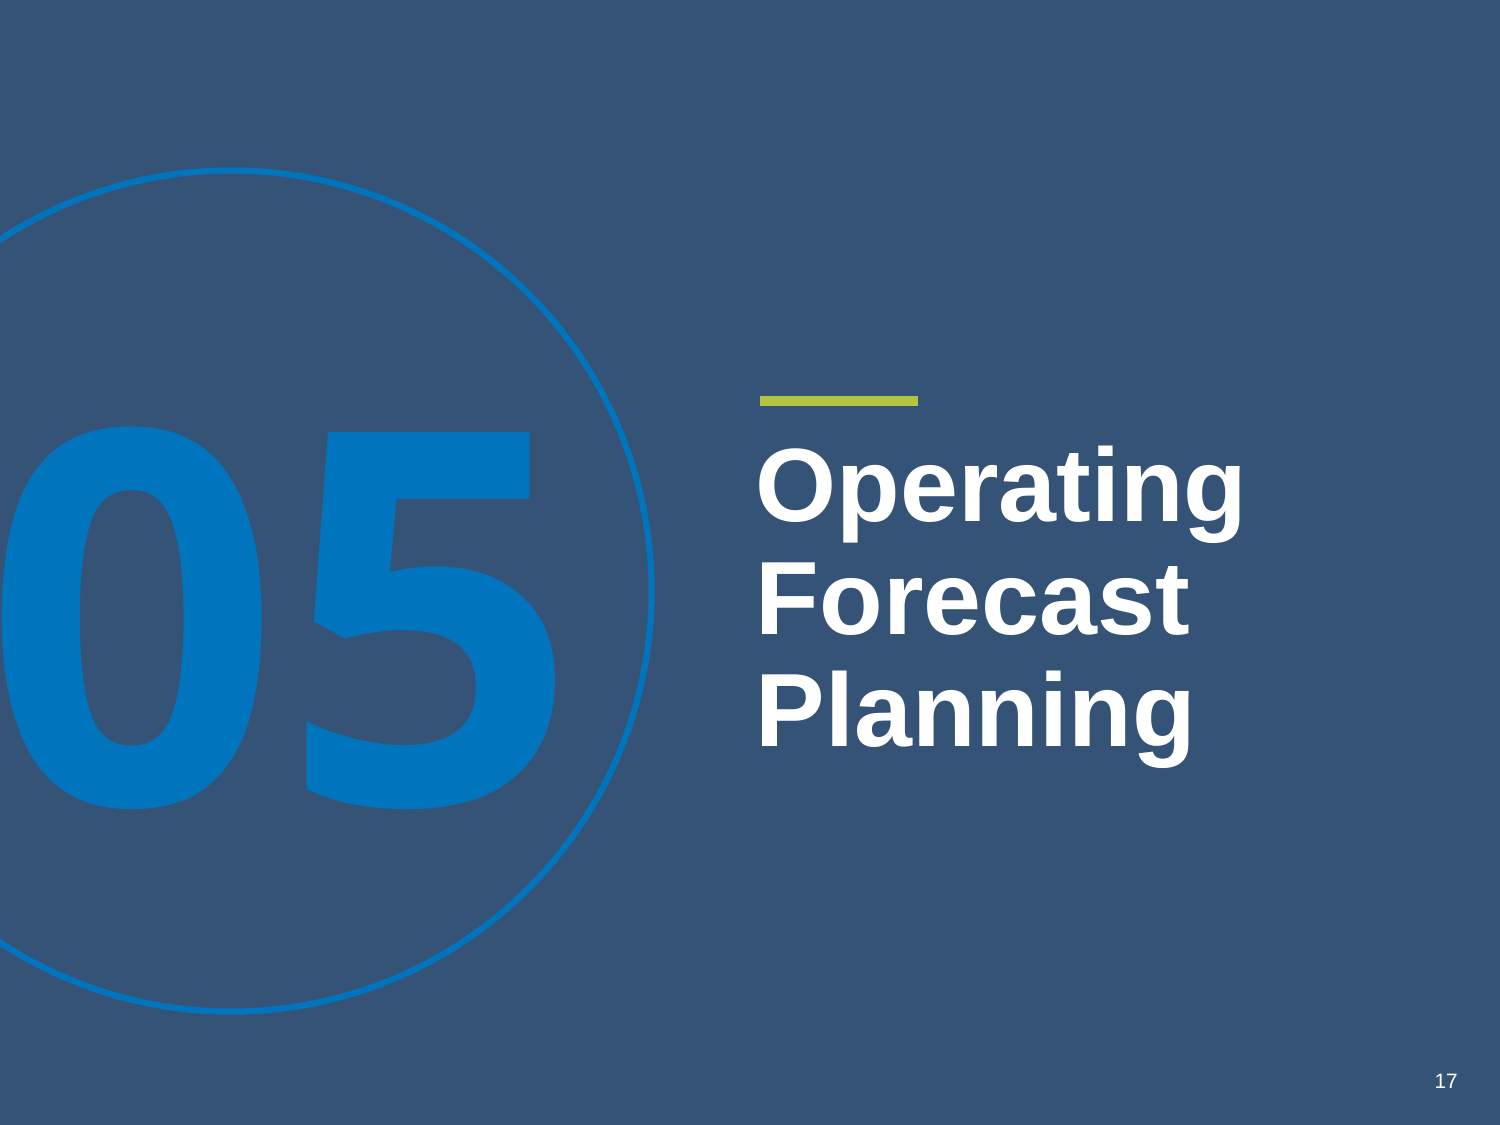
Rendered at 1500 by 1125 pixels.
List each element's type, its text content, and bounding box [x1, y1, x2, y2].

slide_number 17 [1135, 1057, 1473, 1103]
title Operating Forecast Planning [740, 424, 1417, 812]
list 05 [0, 347, 595, 836]
